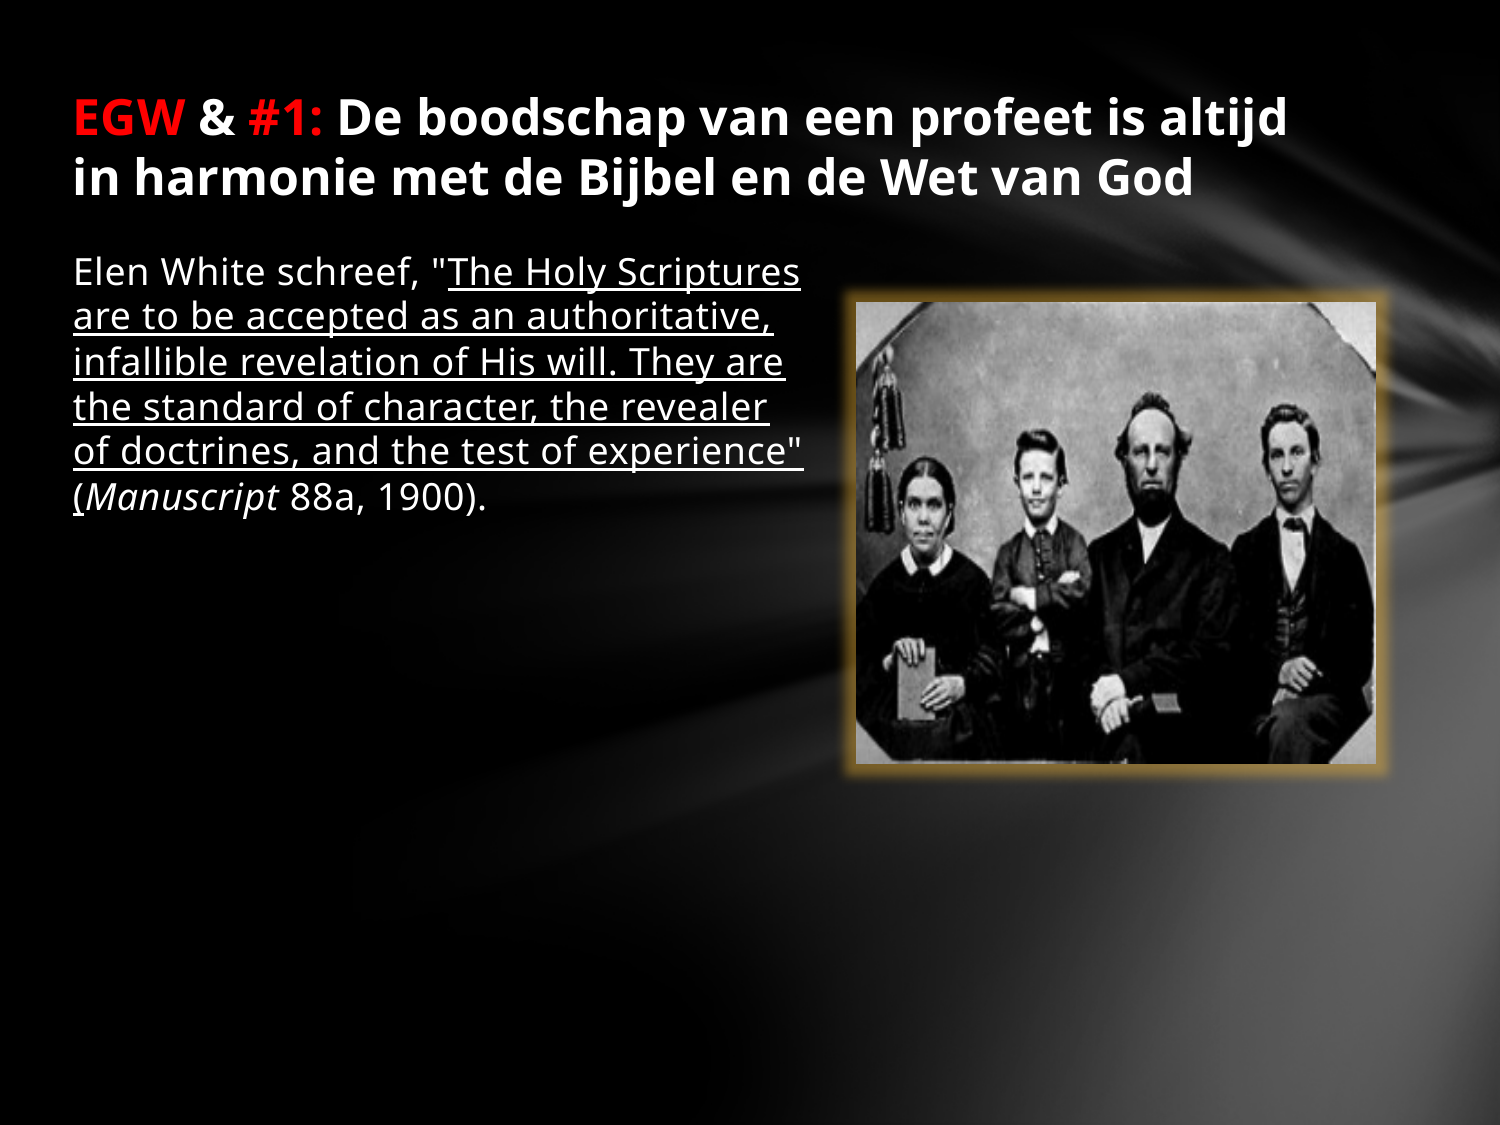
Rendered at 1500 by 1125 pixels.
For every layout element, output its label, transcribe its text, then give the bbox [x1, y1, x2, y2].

title EGW & #1: De boodschap van een profeet is altijd in harmonie met de Bijbel en de Wet van God [57, 37, 1318, 213]
picture [856, 302, 1377, 764]
list Elen White schreef, "The Holy Scriptures are to be accepted as an authoritative, infallible revelation of His will. They are the standard of character, the revealer of doctrines, and the test of experience" (Manuscript 88a, 1900). [57, 239, 821, 1015]
